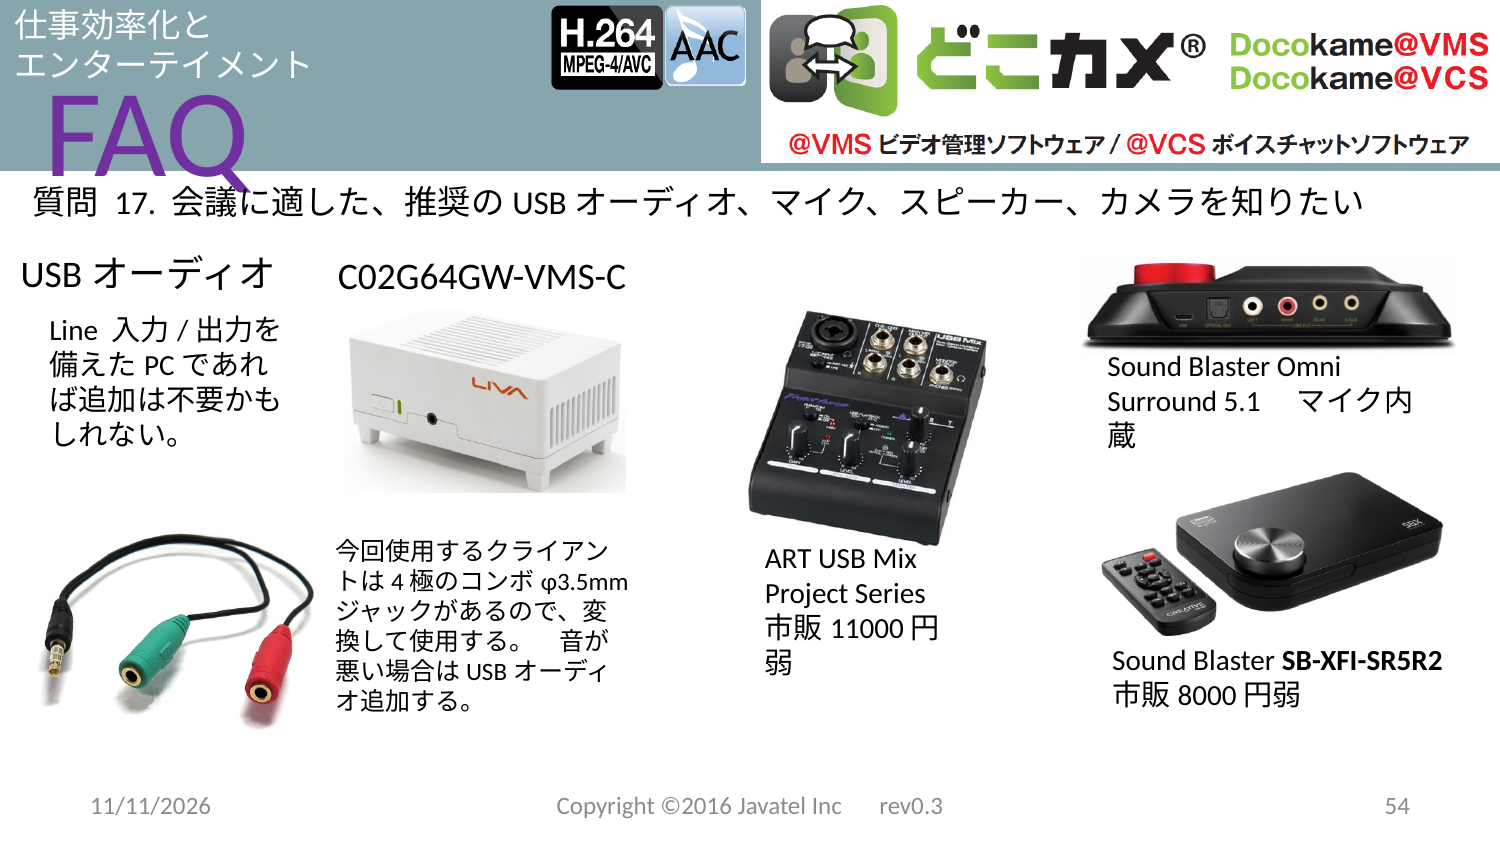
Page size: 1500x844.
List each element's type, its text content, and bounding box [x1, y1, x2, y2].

text_box FAQ [29, 43, 715, 173]
picture [745, 296, 991, 552]
text_box Line 入力/出力を備えたPCであれば追加は不要かもしれない。 [34, 303, 302, 459]
picture [29, 484, 323, 778]
picture [343, 307, 626, 493]
footer Copyright ©2016 Javatel Inc rev0.3 [512, 782, 988, 827]
text_box C02G64GW-VMS-C [323, 244, 641, 305]
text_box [548, 3, 746, 92]
text_box ART USB Mix Project Series 市販11000円弱 [749, 560, 984, 687]
text_box USBオーディオ [5, 243, 302, 303]
text_box Sound Blaster SB-XFI-SR5R2 市販8000円弱 [1097, 634, 1461, 719]
picture [1080, 255, 1457, 356]
text_box 質問 17. 会議に適した、推奨のUSBオーディオ、マイク、スピーカー、カメラを知りたい [17, 173, 1483, 229]
picture [761, 0, 1500, 163]
text_box 仕事効率化と エンターテイメント [0, 0, 760, 171]
text_box 今回使用するクライアントは4極のコンボφ3.5mmジャックがあるので、変換して使用する。 音が悪い場合はUSBオーディオ追加する。 [326, 528, 644, 723]
slide_number 54 [1074, 782, 1425, 827]
text_box Sound Blaster Omni Surround 5.1 マイク内蔵 市販8000円弱 [1092, 362, 1457, 495]
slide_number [75, 782, 425, 827]
picture [1097, 455, 1452, 649]
